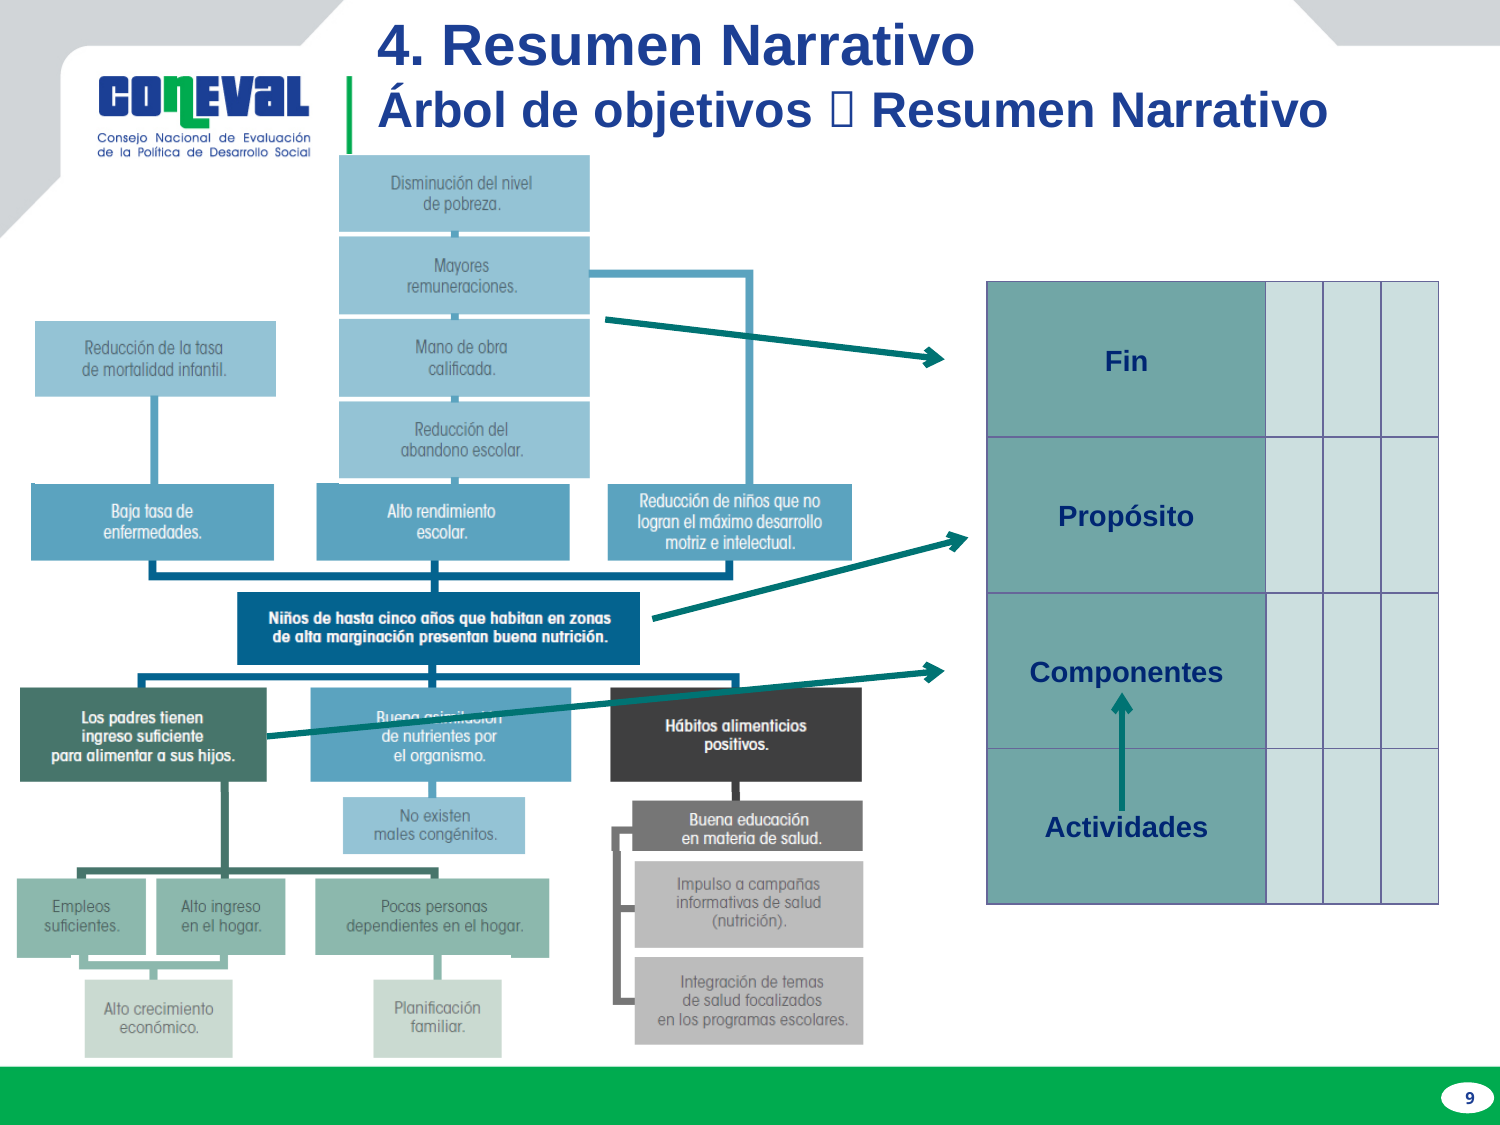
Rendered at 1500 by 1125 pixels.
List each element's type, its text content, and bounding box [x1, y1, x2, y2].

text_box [31, 154, 872, 592]
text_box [652, 537, 969, 620]
slide_number 9 [1422, 1080, 1491, 1115]
text_box 4. Resumen Narrativo Árbol de objetivos  Resumen Narrativo [362, 0, 1500, 145]
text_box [266, 670, 946, 737]
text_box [604, 319, 945, 360]
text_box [2, 590, 898, 1063]
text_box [986, 281, 1439, 905]
picture [0, 0, 1500, 1125]
